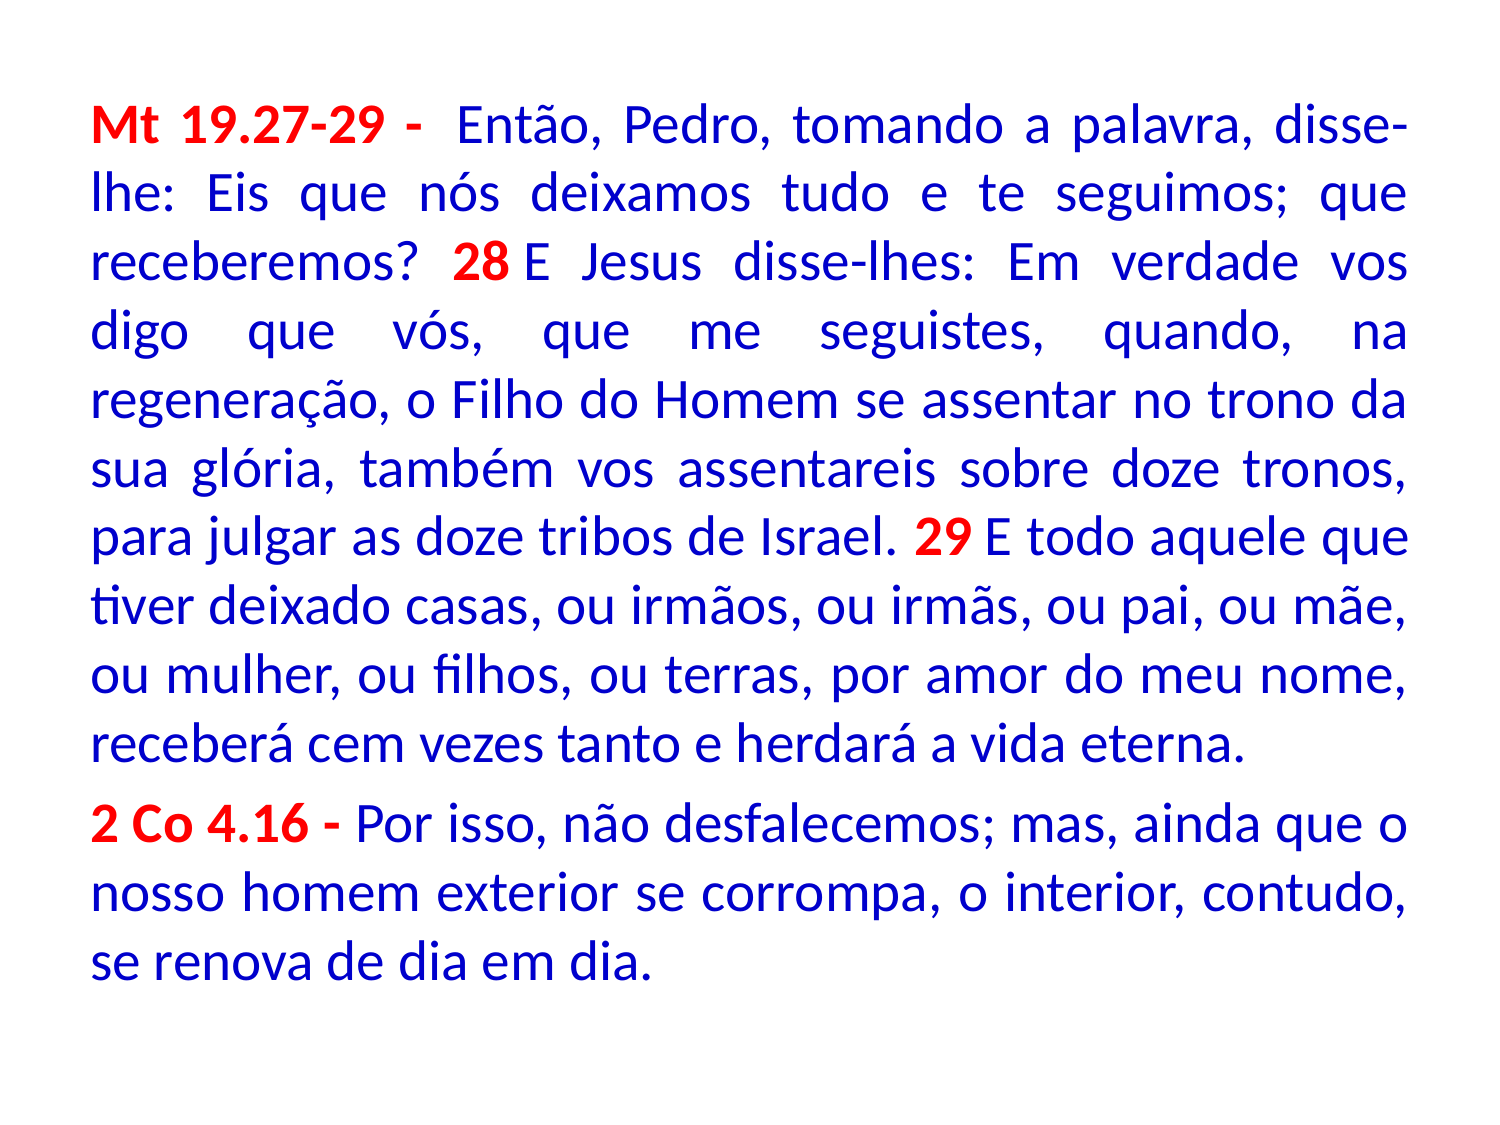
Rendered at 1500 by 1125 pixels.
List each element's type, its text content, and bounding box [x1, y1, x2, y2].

list Mt 19.27-29 - Então, Pedro, tomando a palavra, disse-lhe: Eis que nós deixamos tudo e te seguimos; que receberemos? 28 E Jesus disse-lhes: Em verdade vos digo que vós, que me seguistes, quando, na regeneração, o Filho do Homem se assentar no trono da sua glória, também vos assentareis sobre doze tronos, para julgar as doze tribos de Israel. 29 E todo aquele que tiver deixado casas, ou irmãos, ou irmãs, ou pai, ou mãe, ou mulher, ou filhos, ou terras, por amor do meu nome, receberá cem vezes tanto e herdará a vida eterna. 2 Co 4.16 - Por isso, não desfalecemos; mas, ainda que o nosso homem exterior se corrompa, o interior, contudo, se renova de dia em dia. [75, 78, 1425, 1005]
